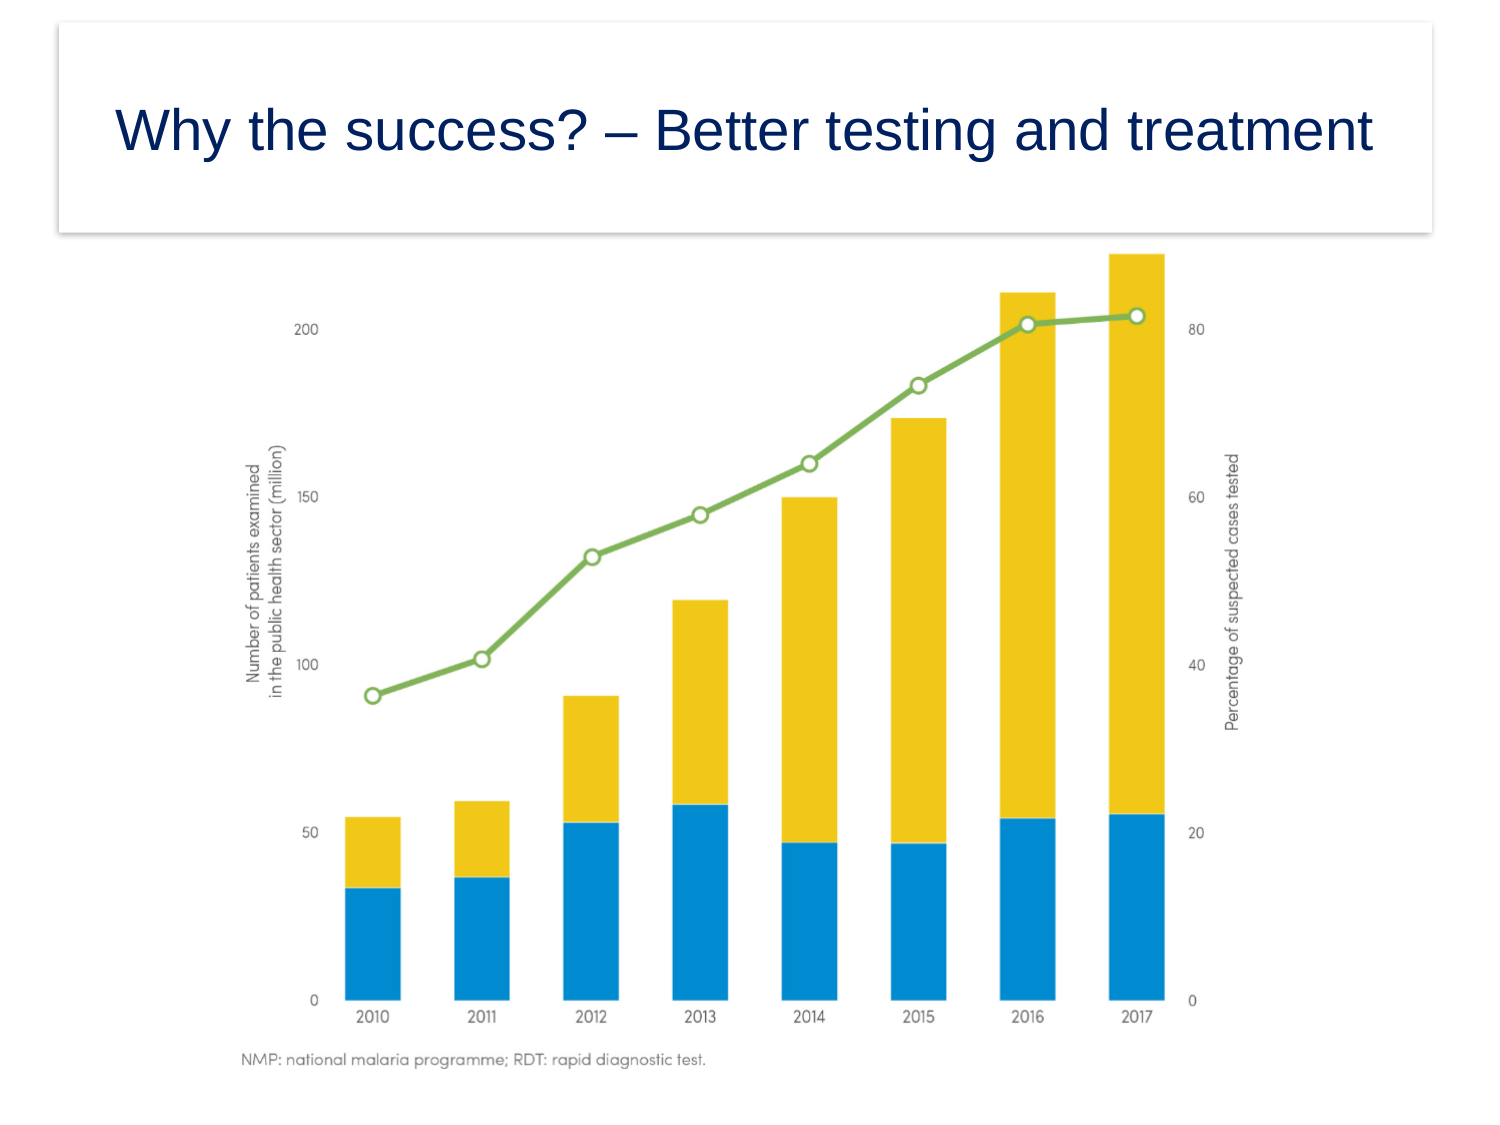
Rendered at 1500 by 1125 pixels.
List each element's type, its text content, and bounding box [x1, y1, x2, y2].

text_box Why the success? – Better testing and treatment [58, 21, 204, 233]
picture [209, 0, 1291, 1125]
text_box Why the success? – Better testing and treatment [1296, 21, 1433, 233]
